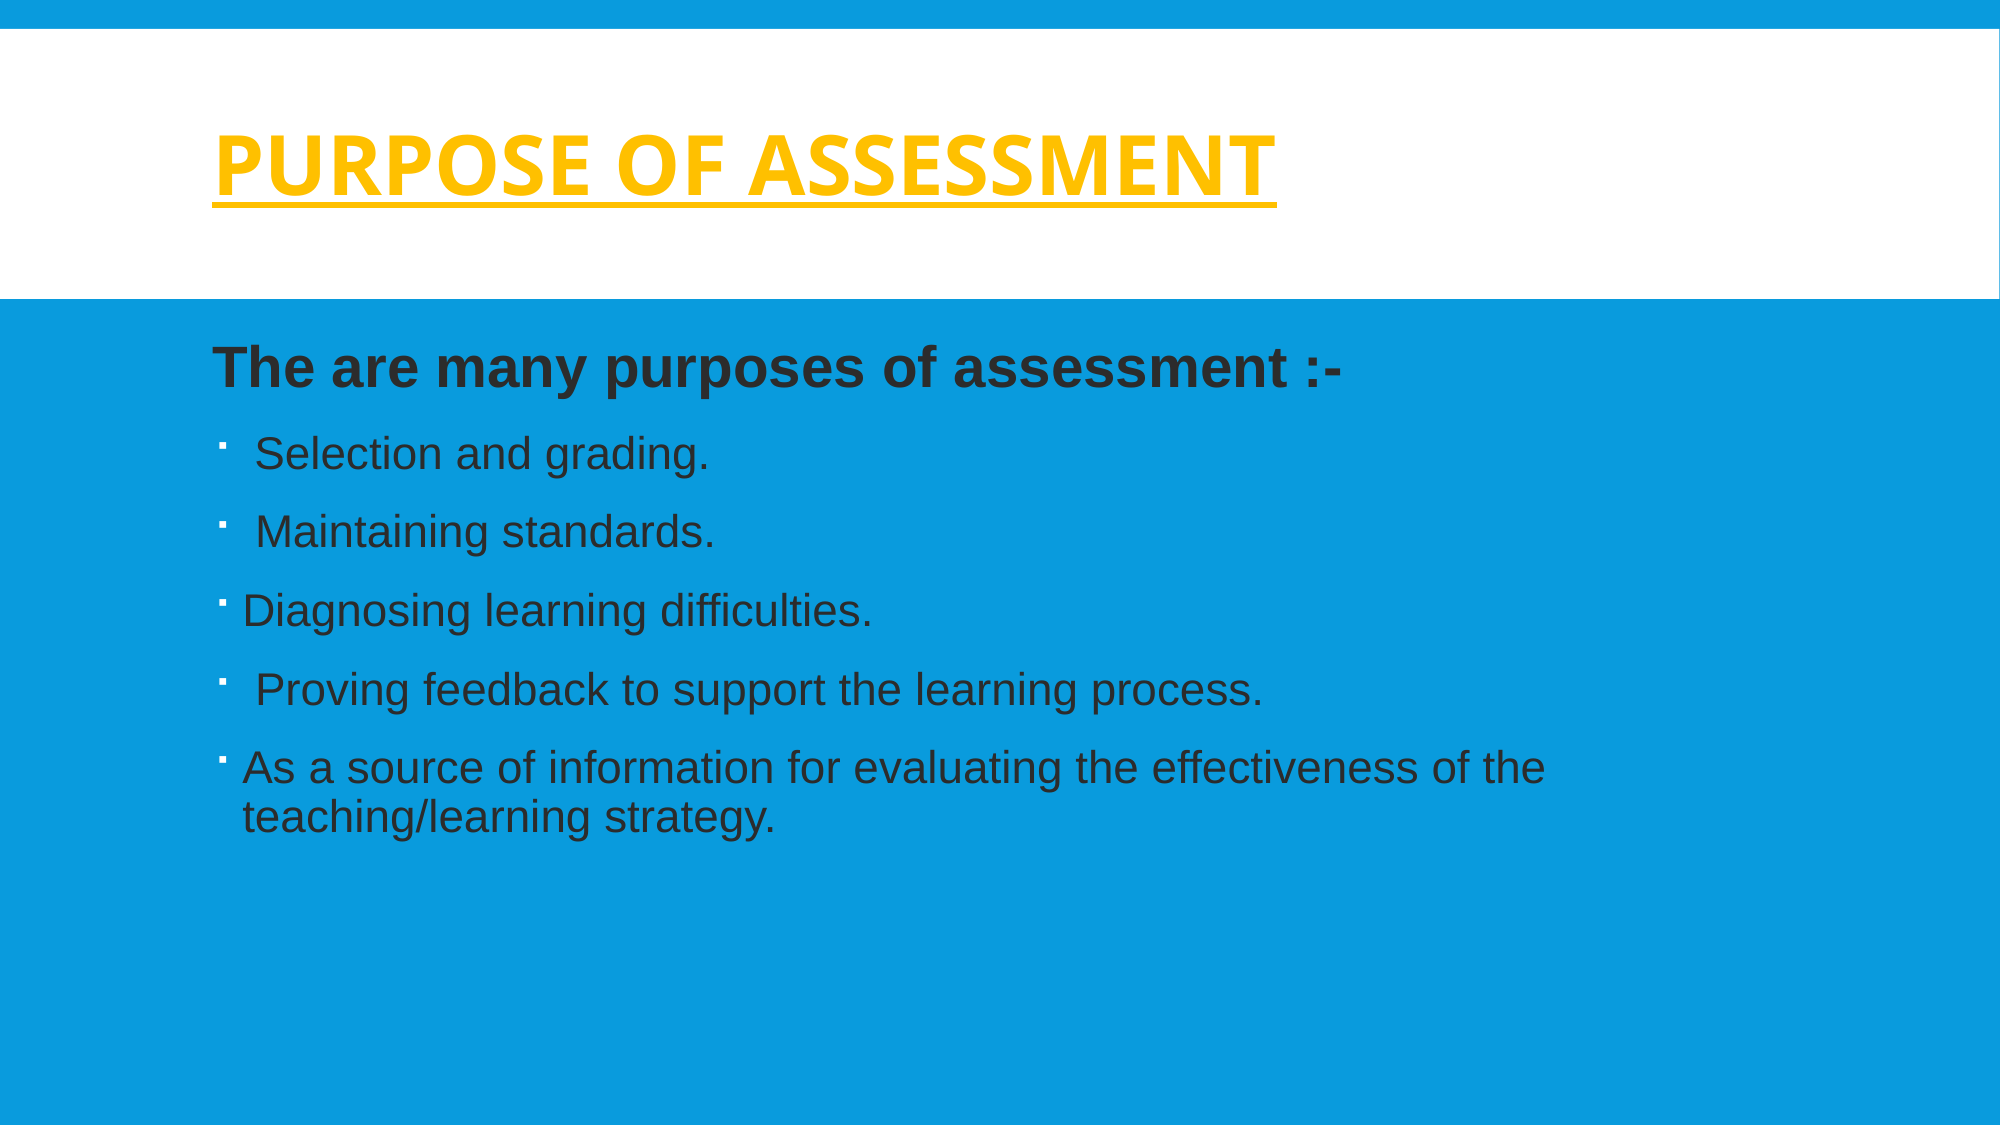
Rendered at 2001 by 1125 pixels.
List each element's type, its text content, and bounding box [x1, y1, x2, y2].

title PURPOSE OF ASSESSMENT [197, 46, 1803, 295]
list The are many purposes of assessment :- Selection and grading. Maintaining standards. Diagnosing learning difficulties. Proving feedback to support the learning process. As a source of information for evaluating the effectiveness of the teaching/learning strategy. [197, 329, 1654, 1020]
